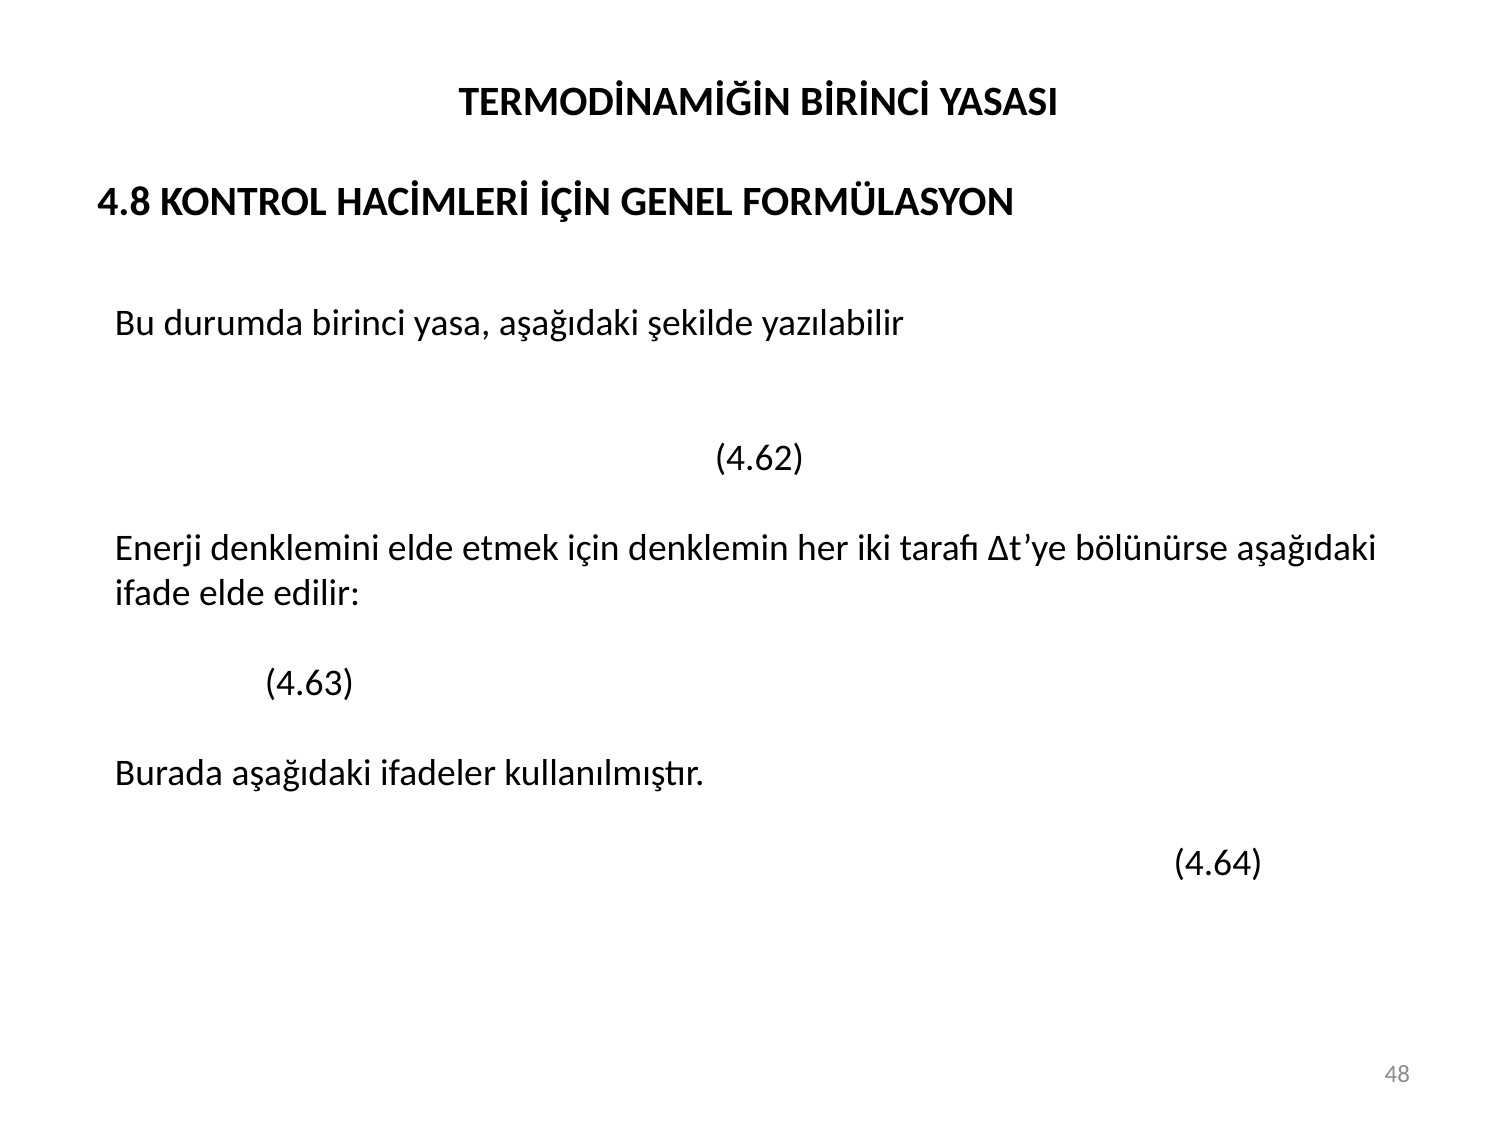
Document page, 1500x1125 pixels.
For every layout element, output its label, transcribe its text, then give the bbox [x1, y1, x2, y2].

slide_number 48 [1074, 1042, 1425, 1103]
text_box TERMODİNAMİĞİN BİRİNCİ YASASI 4.8 KONTROL HACİMLERİ İÇİN GENEL FORMÜLASYON [82, 66, 1435, 232]
